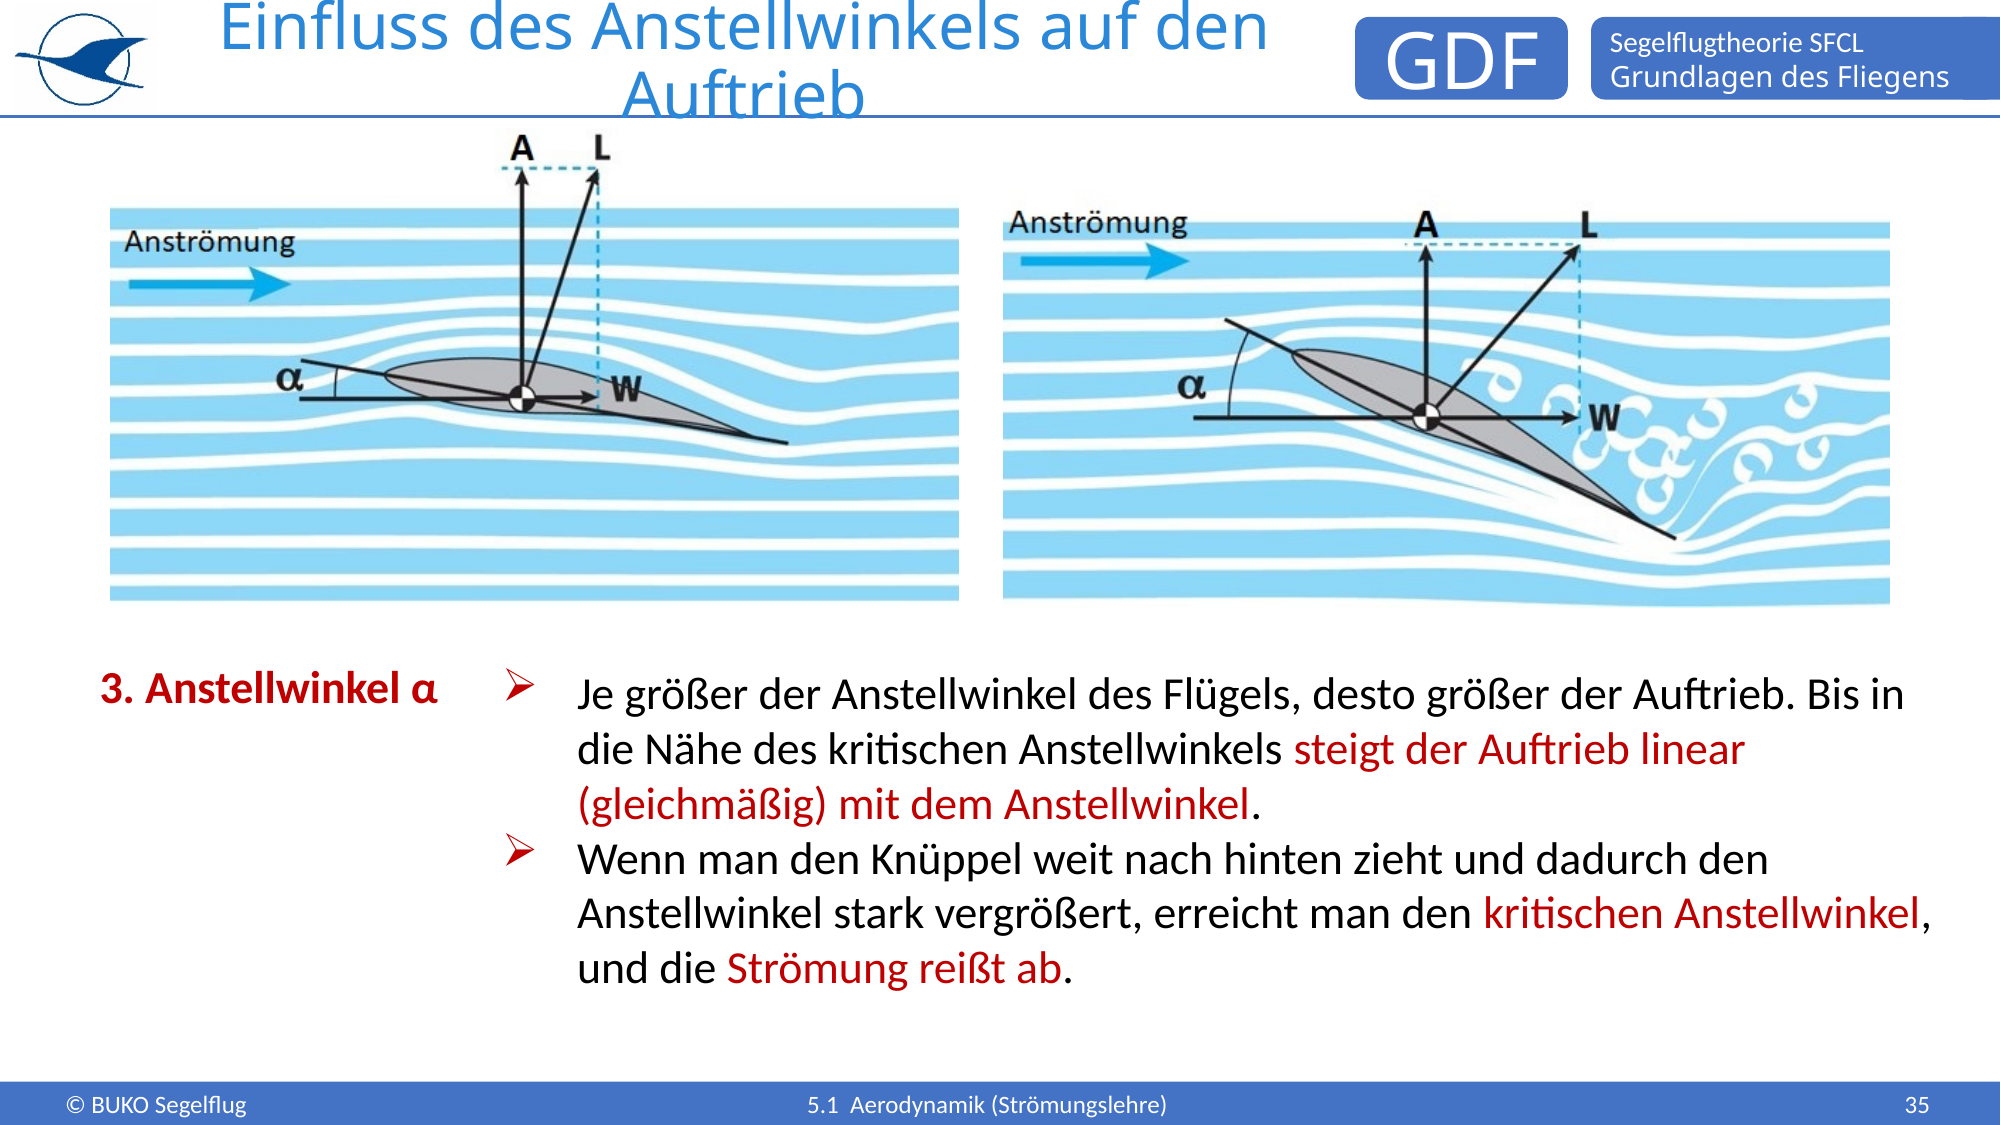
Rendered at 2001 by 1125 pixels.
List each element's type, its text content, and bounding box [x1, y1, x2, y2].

text_box Je größer der Anstellwinkel des Flügels, desto größer der Auftrieb. Bis in die Nähe des kritischen Anstellwinkels steigt der Auftrieb linear (gleichmäßig) mit dem Anstellwinkel. Wenn man den Knüppel weit nach hinten zieht und dadurch den Anstellwinkel stark vergrößert, erreicht man den kritischen Anstellwinkel, und die Strömung reißt ab. [487, 655, 1964, 1001]
list 5.1 Aerodynamik (Strömungslehre) [249, 1080, 1726, 1125]
title Einfluss des Anstellwinkels auf den Auftrieb [156, 21, 1332, 105]
picture [1003, 189, 1890, 608]
text_box 3. Anstellwinkel α [84, 650, 454, 766]
picture [14, 2, 157, 115]
slide_number 35 [1889, 1080, 1979, 1125]
picture [110, 128, 959, 608]
